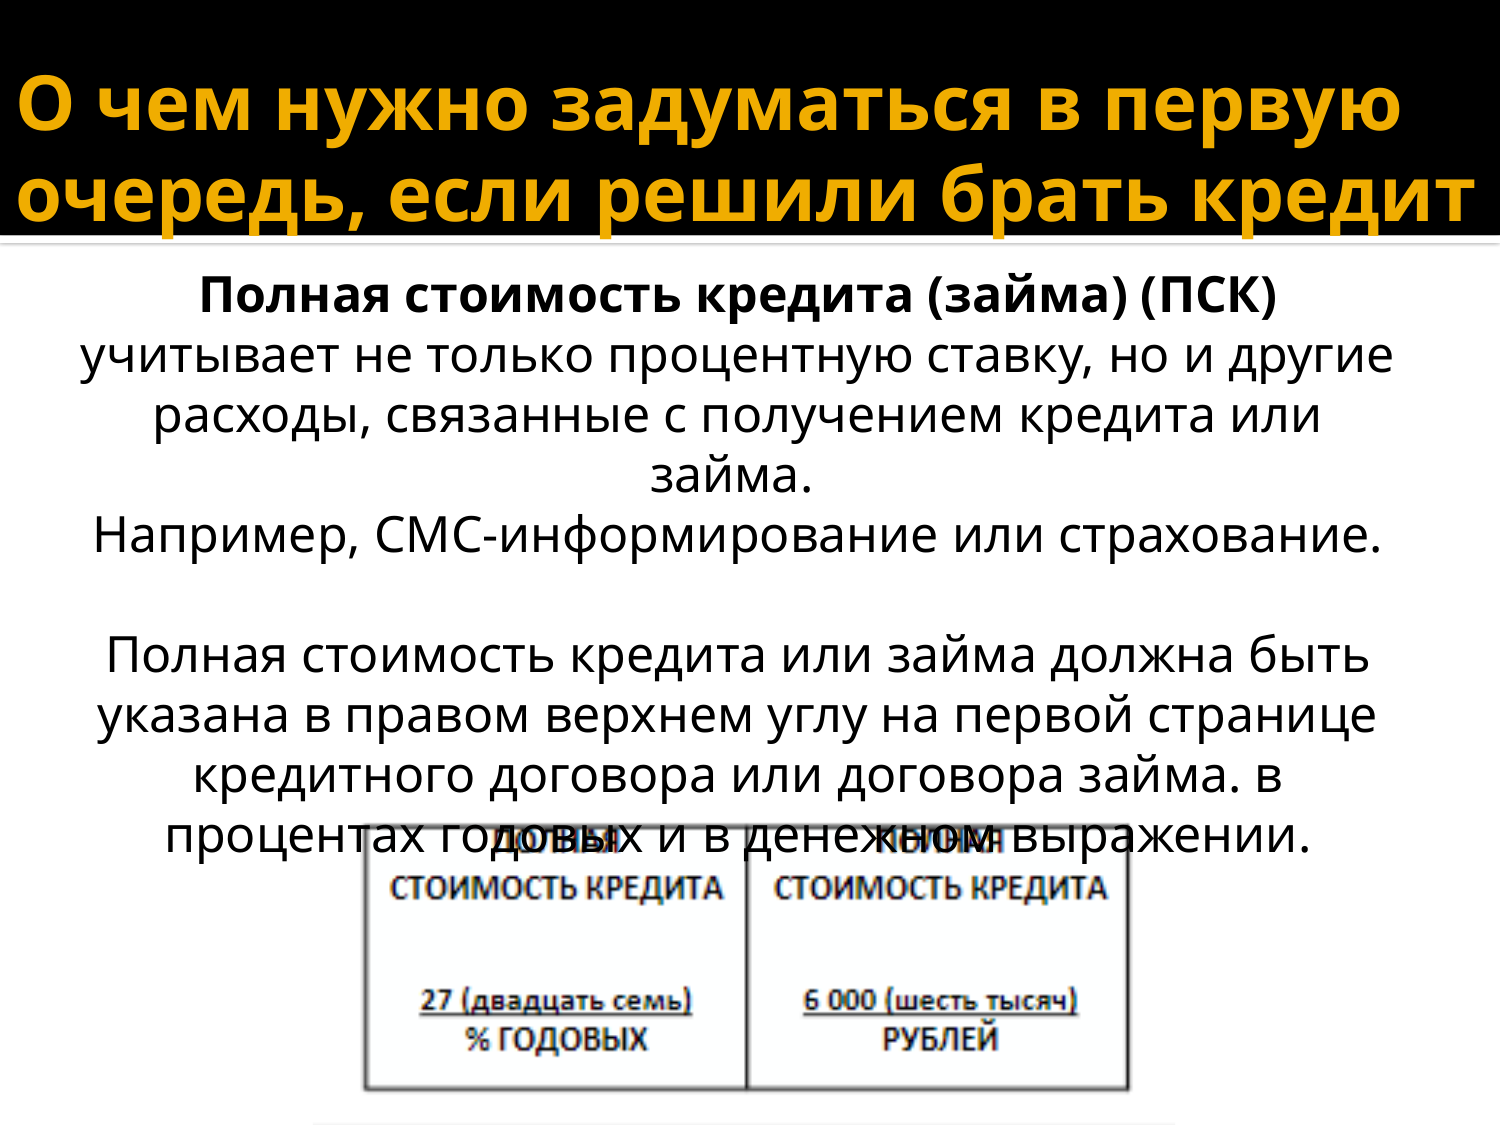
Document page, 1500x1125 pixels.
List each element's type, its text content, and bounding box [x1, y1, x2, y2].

text_box Полная стоимость кредита (займа) (ПСК) учитывает не только процентную ставку, но и другие расходы, связанные с получением кредита или займа. Например, СМС-информирование или страхование. Полная стоимость кредита или займа должна быть указана в правом верхнем углу на первой странице кредитного договора или договора займа. в процентах годовых и в денежном выражении. [64, 255, 1412, 871]
picture [312, 786, 1176, 1125]
title О чем нужно задуматься в первую очередь, если решили брать кредит [0, 42, 1500, 249]
